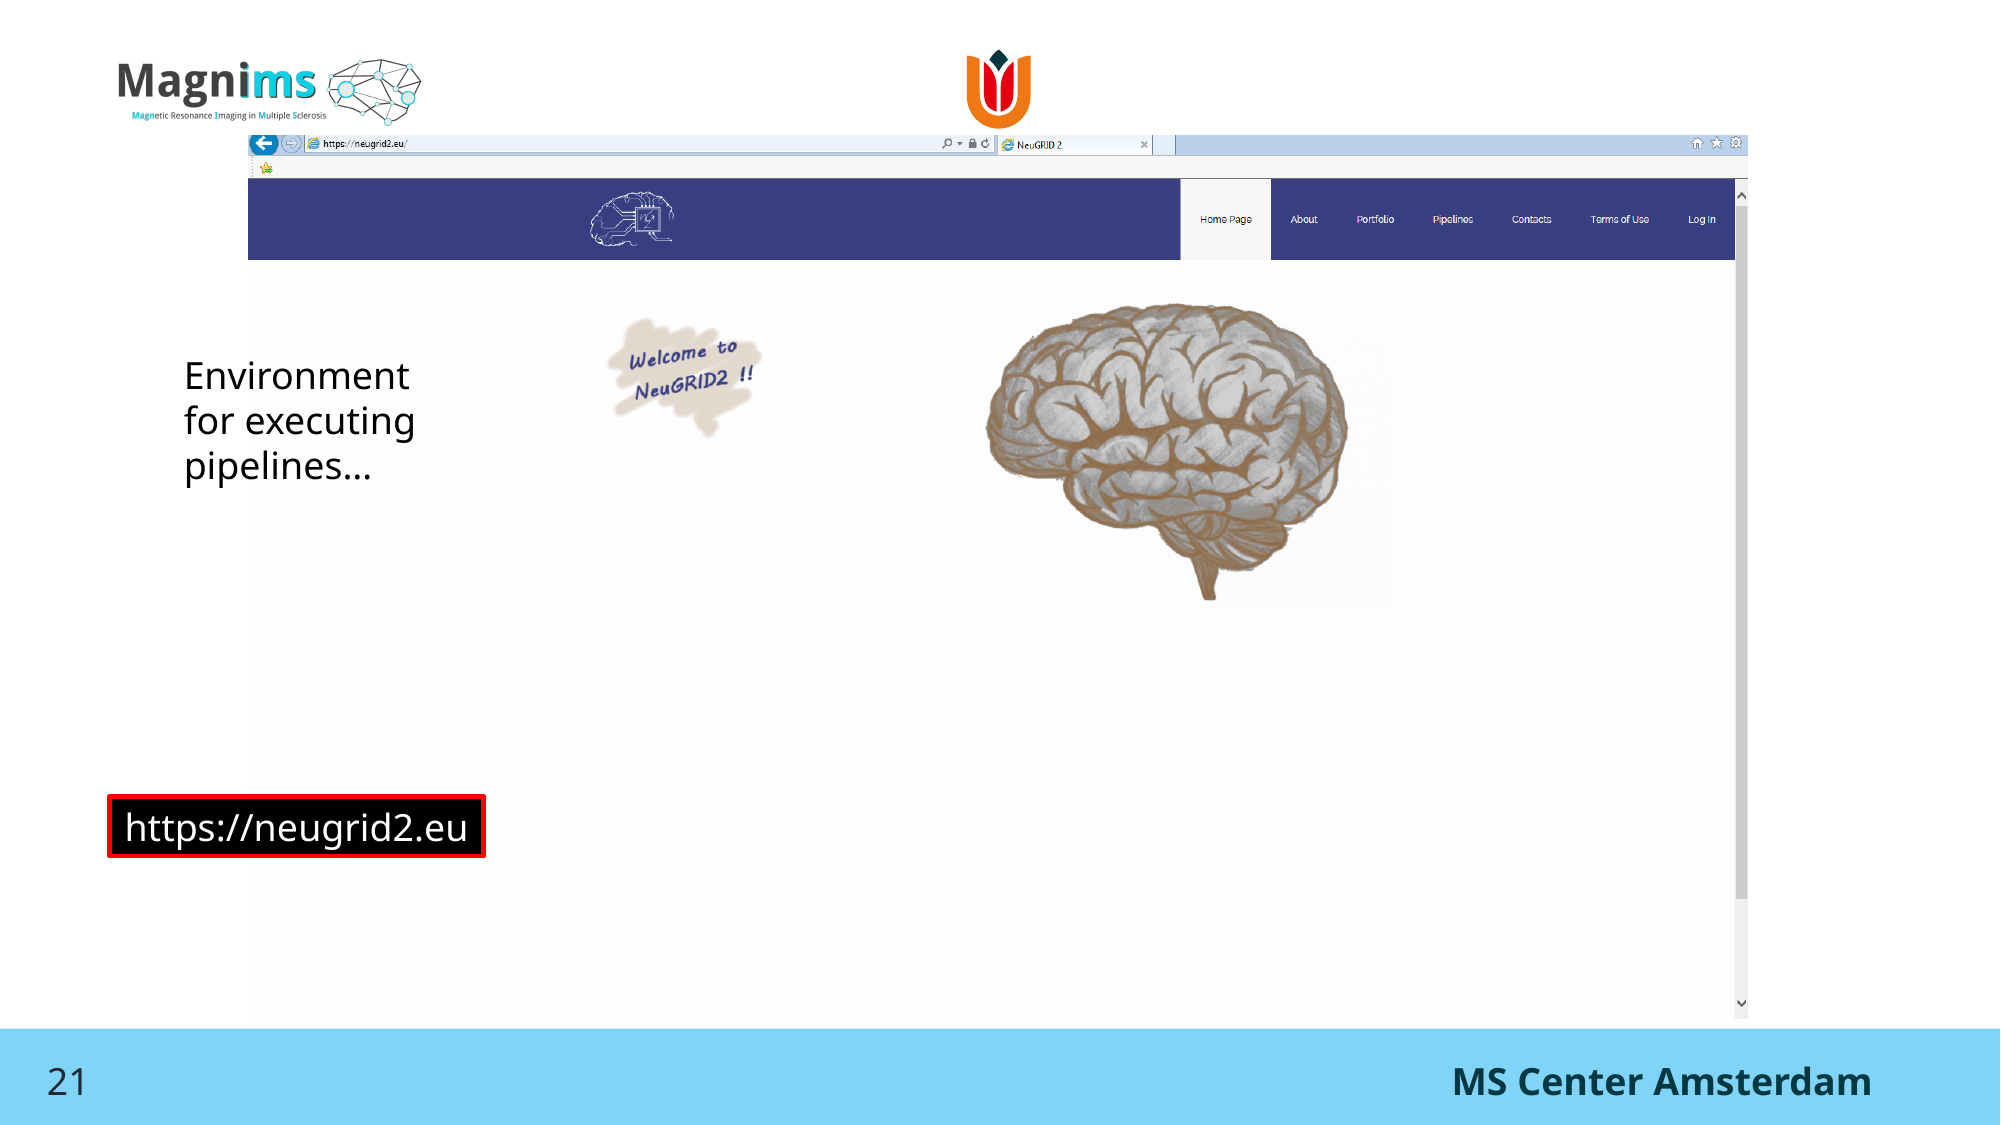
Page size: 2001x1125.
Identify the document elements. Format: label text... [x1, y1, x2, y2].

text_box 21 [32, 1050, 246, 1117]
picture [113, 53, 422, 126]
text_box https://neugrid2.eu [109, 796, 247, 856]
picture [257, 137, 271, 149]
text_box Environment for executing pipelines… [169, 344, 247, 495]
footer MS Center Amsterdam [1325, 1050, 2000, 1111]
picture [247, 135, 1748, 1019]
